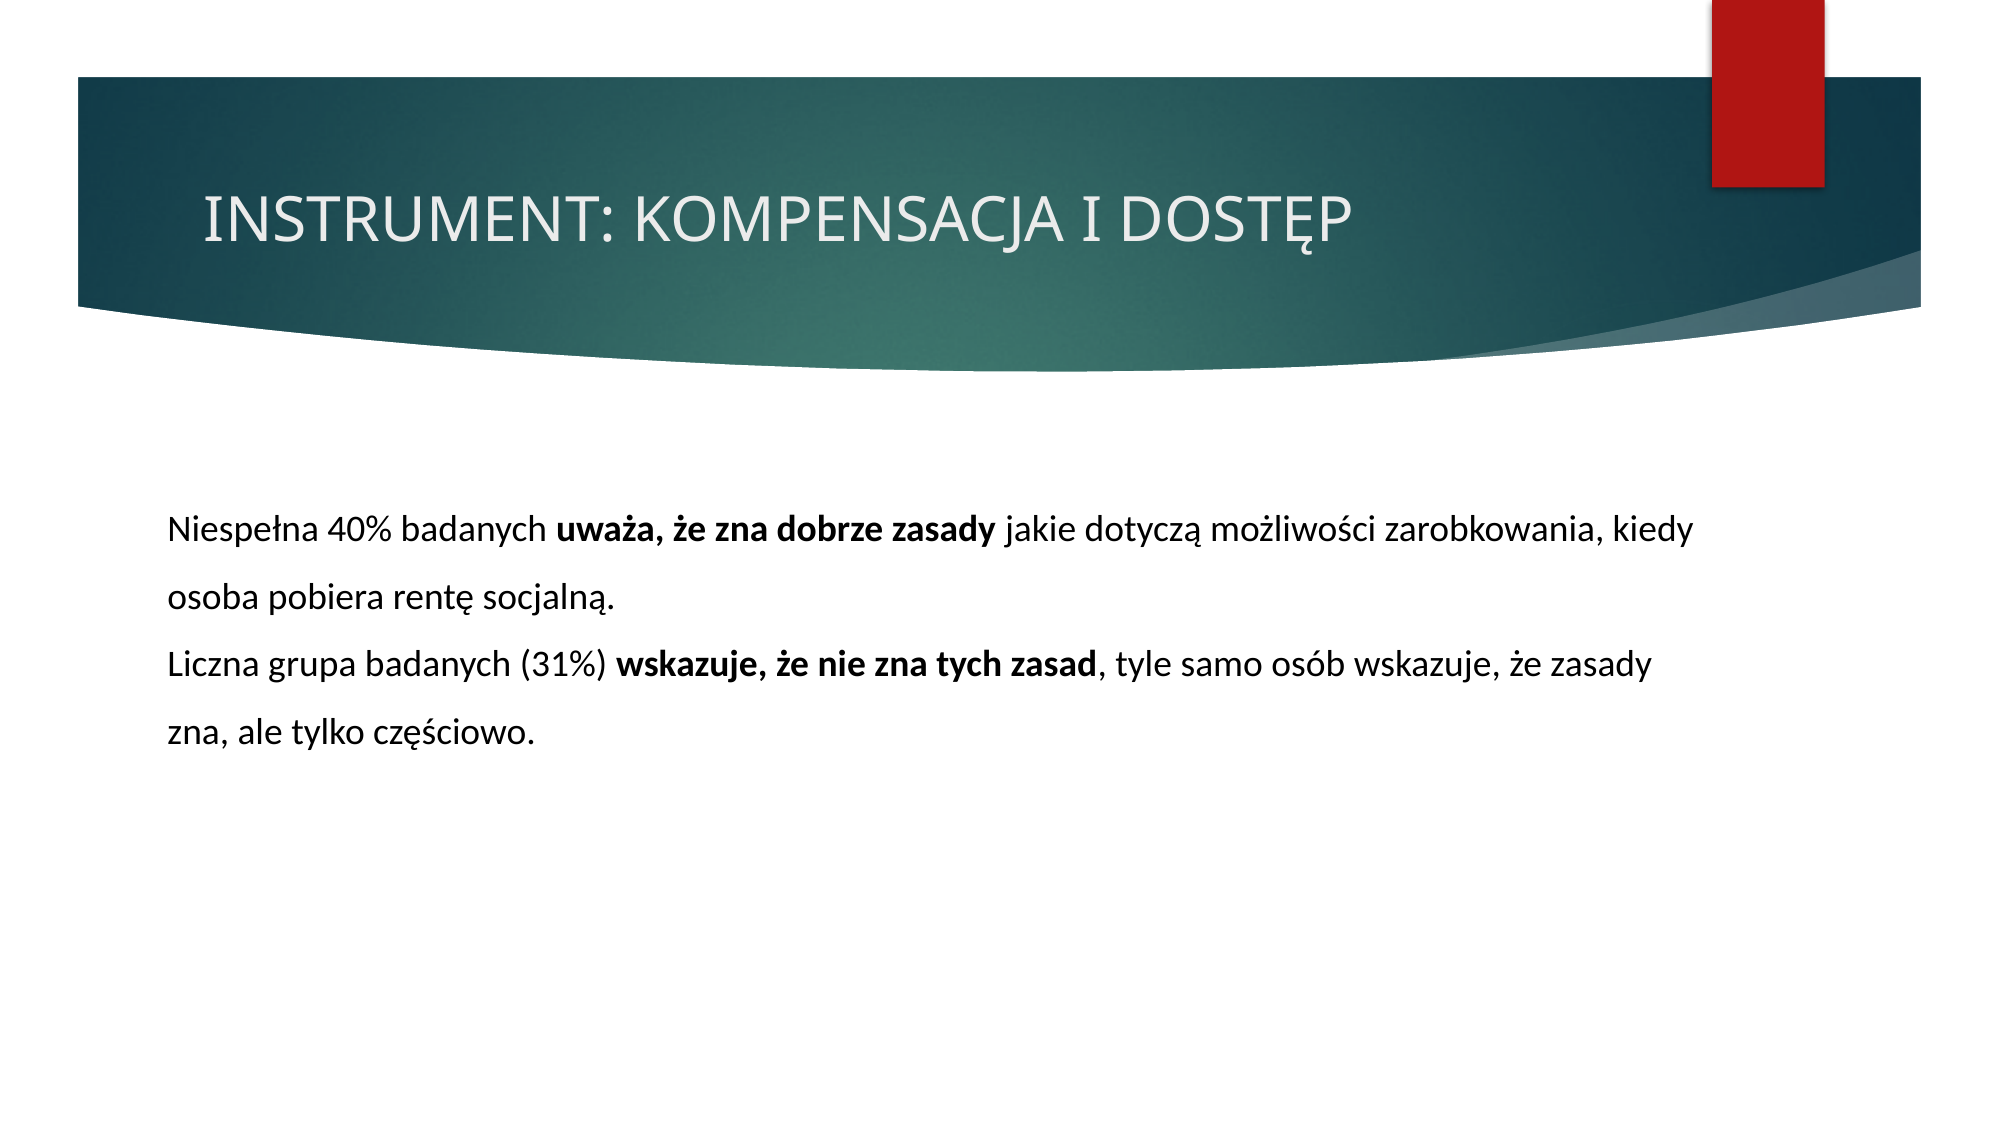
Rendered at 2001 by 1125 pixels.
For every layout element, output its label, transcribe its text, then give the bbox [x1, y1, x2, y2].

text_box Niespełna 40% badanych uważa, że zna dobrze zasady jakie dotyczą możliwości zarobkowania, kiedy osoba pobiera rentę socjalną. Liczna grupa badanych (31%) wskazuje, że nie zna tych zasad, tyle samo osób wskazuje, że zasady zna, ale tylko częściowo. [152, 474, 1718, 760]
title INSTRUMENT: KOMPENSACJA I DOSTĘP [188, 158, 1637, 275]
